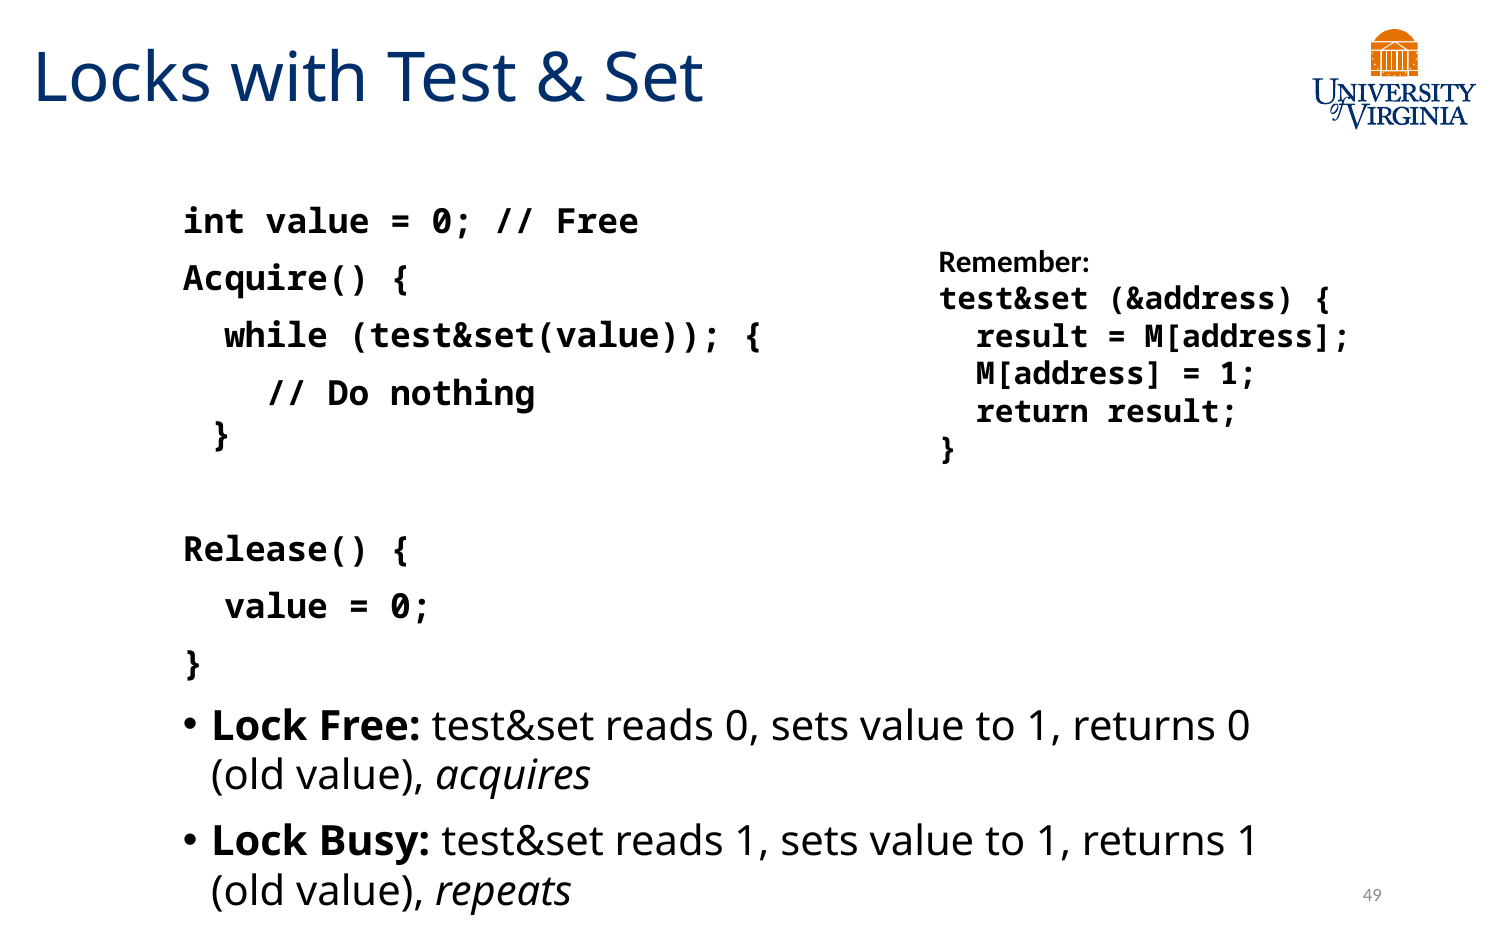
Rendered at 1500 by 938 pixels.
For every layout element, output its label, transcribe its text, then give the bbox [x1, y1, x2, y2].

text_box Remember: test&set (&address) { result = M[address]; M[address] = 1; return result; } [923, 233, 1395, 511]
title Locks with Test & Set [17, 14, 1297, 145]
slide_number 49 [1059, 868, 1397, 919]
list int value = 0; // Free Acquire() { while (test&set(value)); { // Do nothing } Release() { value = 0; } Lock Free: test&set reads 0, sets value to 1, returns 0 (old value), acquires Lock Busy: test&set reads 1, sets value to 1, returns 1 (old value), repeats [167, 191, 1350, 913]
